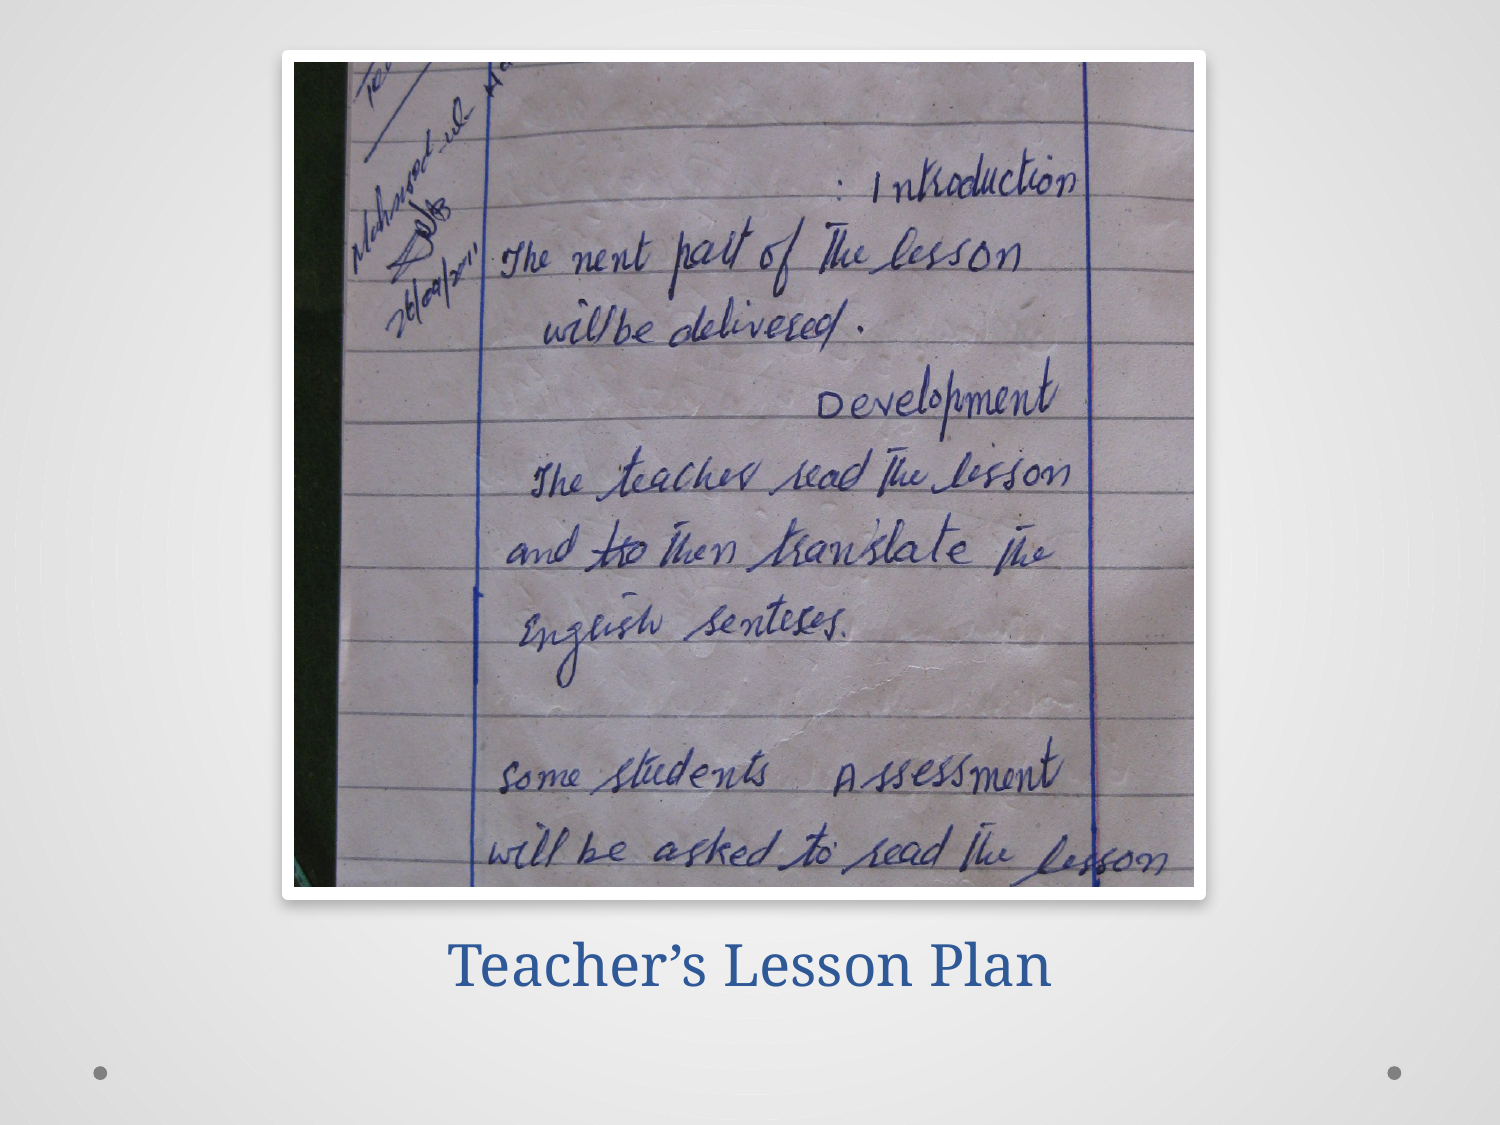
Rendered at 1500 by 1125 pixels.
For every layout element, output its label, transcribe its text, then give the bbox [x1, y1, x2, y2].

picture [293, 62, 1195, 888]
title Teacher’s Lesson Plan [300, 915, 1200, 1006]
